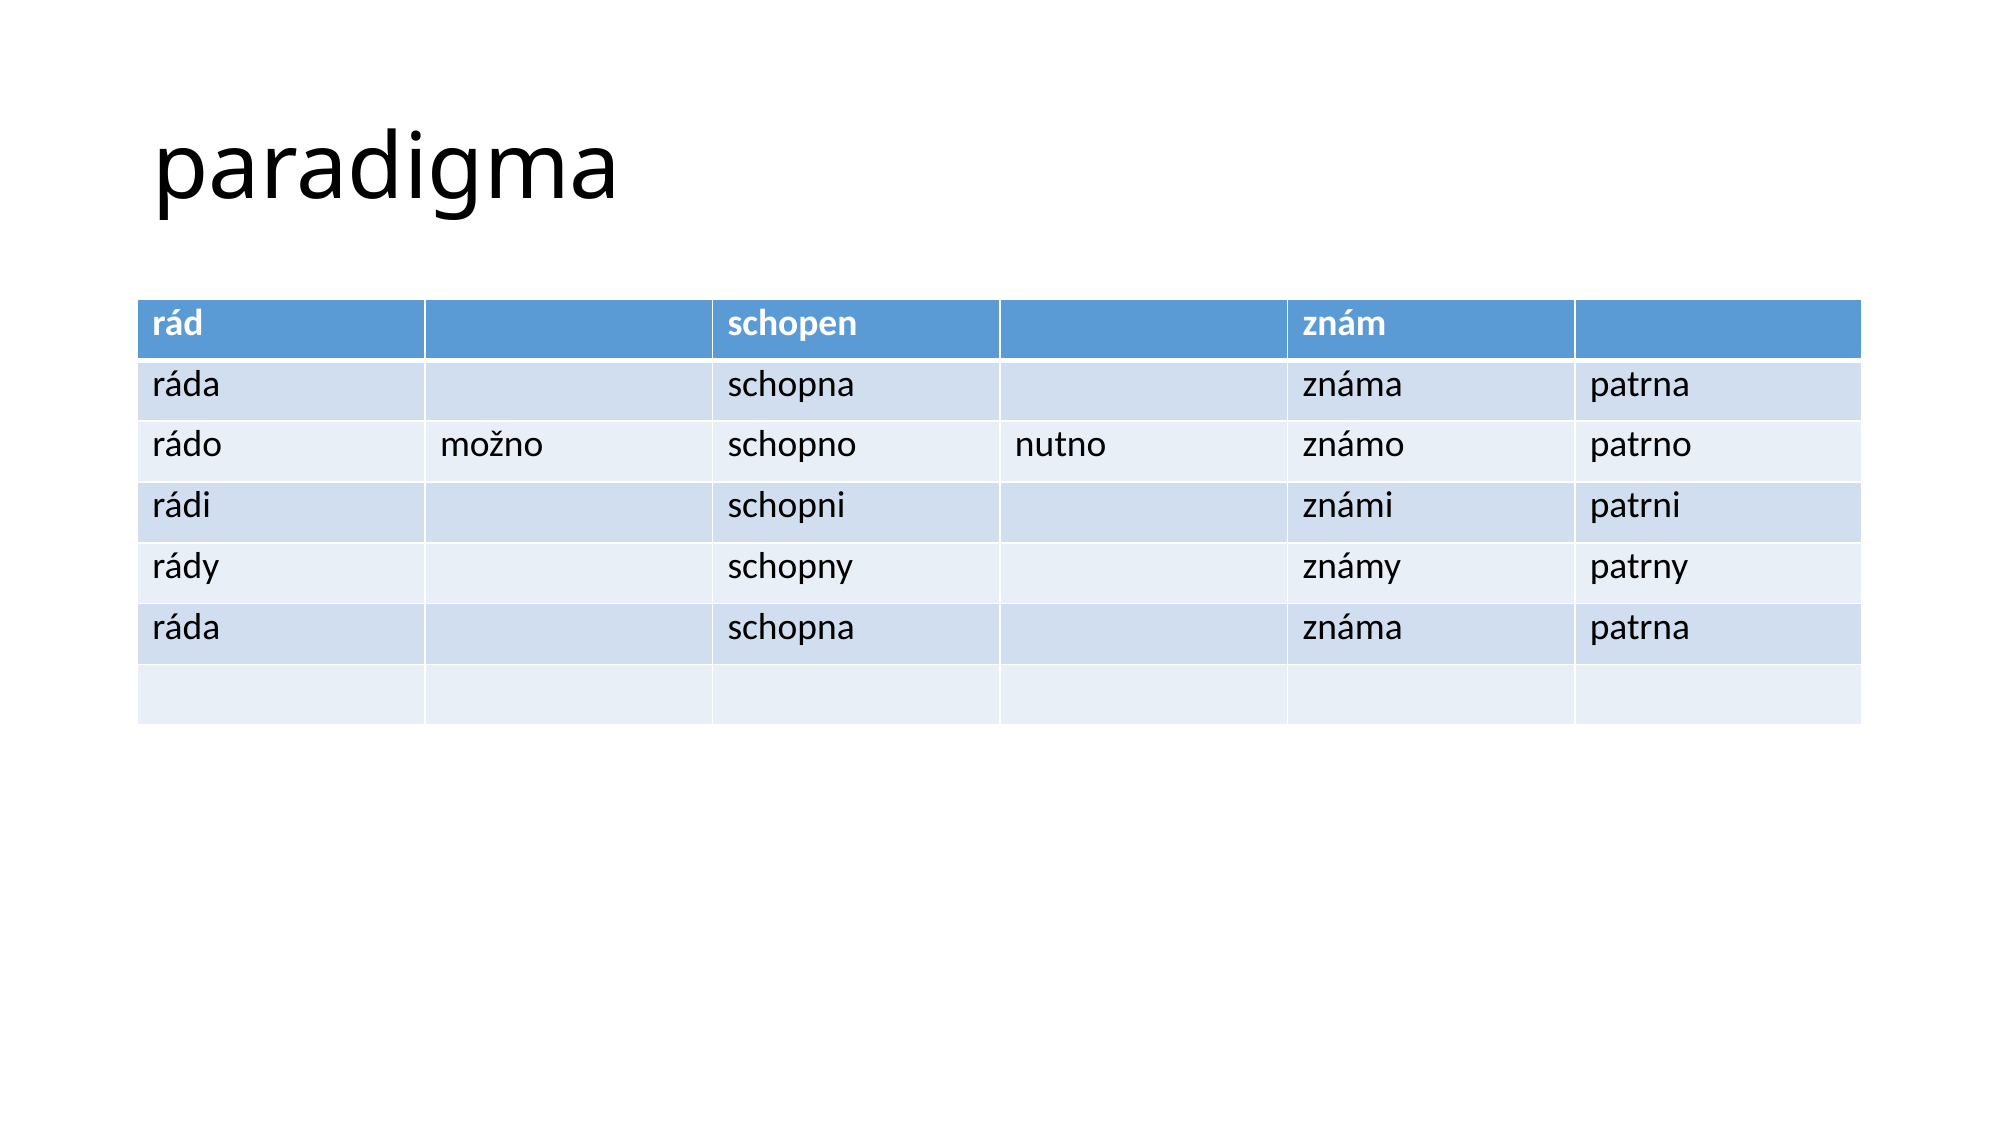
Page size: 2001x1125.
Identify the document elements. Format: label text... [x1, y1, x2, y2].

table_header [1001, 300, 1287, 358]
title paradigma [137, 59, 1863, 278]
table_cell schopna [713, 363, 999, 420]
table_header [426, 300, 712, 358]
table_cell [1001, 483, 1287, 542]
table_cell možno [426, 422, 712, 481]
table_cell rádo [138, 422, 424, 481]
table_cell [426, 544, 712, 603]
table_cell [1001, 604, 1287, 664]
table_cell patrno [1576, 422, 1861, 481]
table_cell [138, 665, 424, 724]
table_cell známo [1288, 422, 1574, 481]
table_cell [426, 483, 712, 542]
table_cell známa [1288, 363, 1574, 420]
table_cell patrna [1576, 604, 1861, 664]
table_header schopen [713, 300, 999, 358]
table_cell [1001, 363, 1287, 420]
table_cell schopno [713, 422, 999, 481]
table_cell schopni [713, 483, 999, 542]
table_cell schopny [713, 544, 999, 603]
table_header [1576, 300, 1861, 358]
table_cell schopna [713, 604, 999, 664]
table_cell [1288, 665, 1574, 724]
table_cell patrny [1576, 544, 1861, 603]
table_cell [1576, 665, 1861, 724]
table_cell ráda [138, 604, 424, 664]
table_cell ráda [138, 363, 424, 420]
table_cell nutno [1001, 422, 1287, 481]
table_header znám [1288, 300, 1574, 358]
table_cell [1001, 665, 1287, 724]
table_cell [426, 665, 712, 724]
table_cell rádi [138, 483, 424, 542]
table_cell známy [1288, 544, 1574, 603]
table_cell [426, 363, 712, 420]
table_cell [1001, 544, 1287, 603]
table_cell [713, 665, 999, 724]
table_cell rády [138, 544, 424, 603]
table_header rád [138, 300, 424, 358]
table_cell známa [1288, 604, 1574, 664]
table_cell [426, 604, 712, 664]
table_cell patrna [1576, 363, 1861, 420]
table_cell patrni [1576, 483, 1861, 542]
table_cell známi [1288, 483, 1574, 542]
